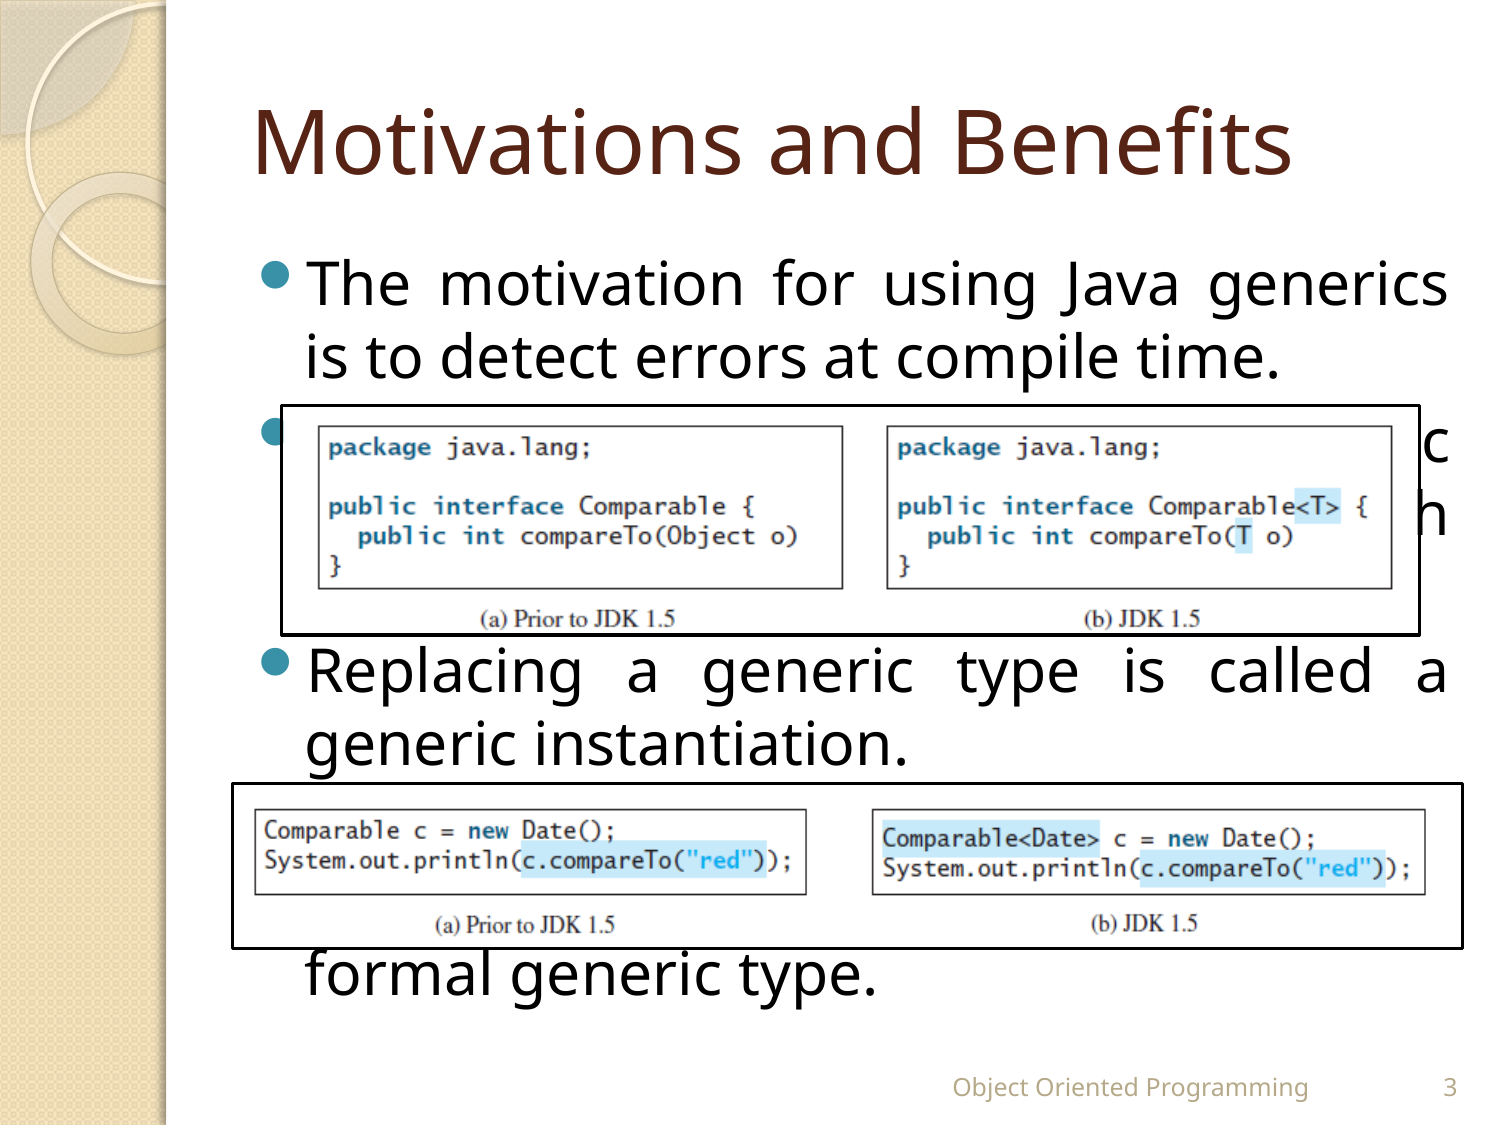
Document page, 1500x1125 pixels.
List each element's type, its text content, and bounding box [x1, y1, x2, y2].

footer Object Oriented Programming [937, 1034, 1413, 1113]
picture [283, 407, 1418, 634]
slide_number 3 [1413, 1034, 1488, 1113]
picture [234, 784, 1461, 948]
list The motivation for using Java generics is to detect errors at compile time. Here, <T> represents a formal generic type, which can be replaced later with an actual concrete type. Replacing a generic type is called a generic instantiation. By convention, a single capital letter such as E or T is used to denote a formal generic type. [235, 237, 1466, 787]
title Motivations and Benefits [235, 45, 1466, 233]
list The motivation for using Java generics is to detect errors at compile time. Here, <T> represents a formal generic type, which can be replaced later with an actual concrete type. Replacing a generic type is called a generic instantiation. By convention, a single capital letter such as E or T is used to denote a formal generic type. [235, 953, 1466, 1025]
